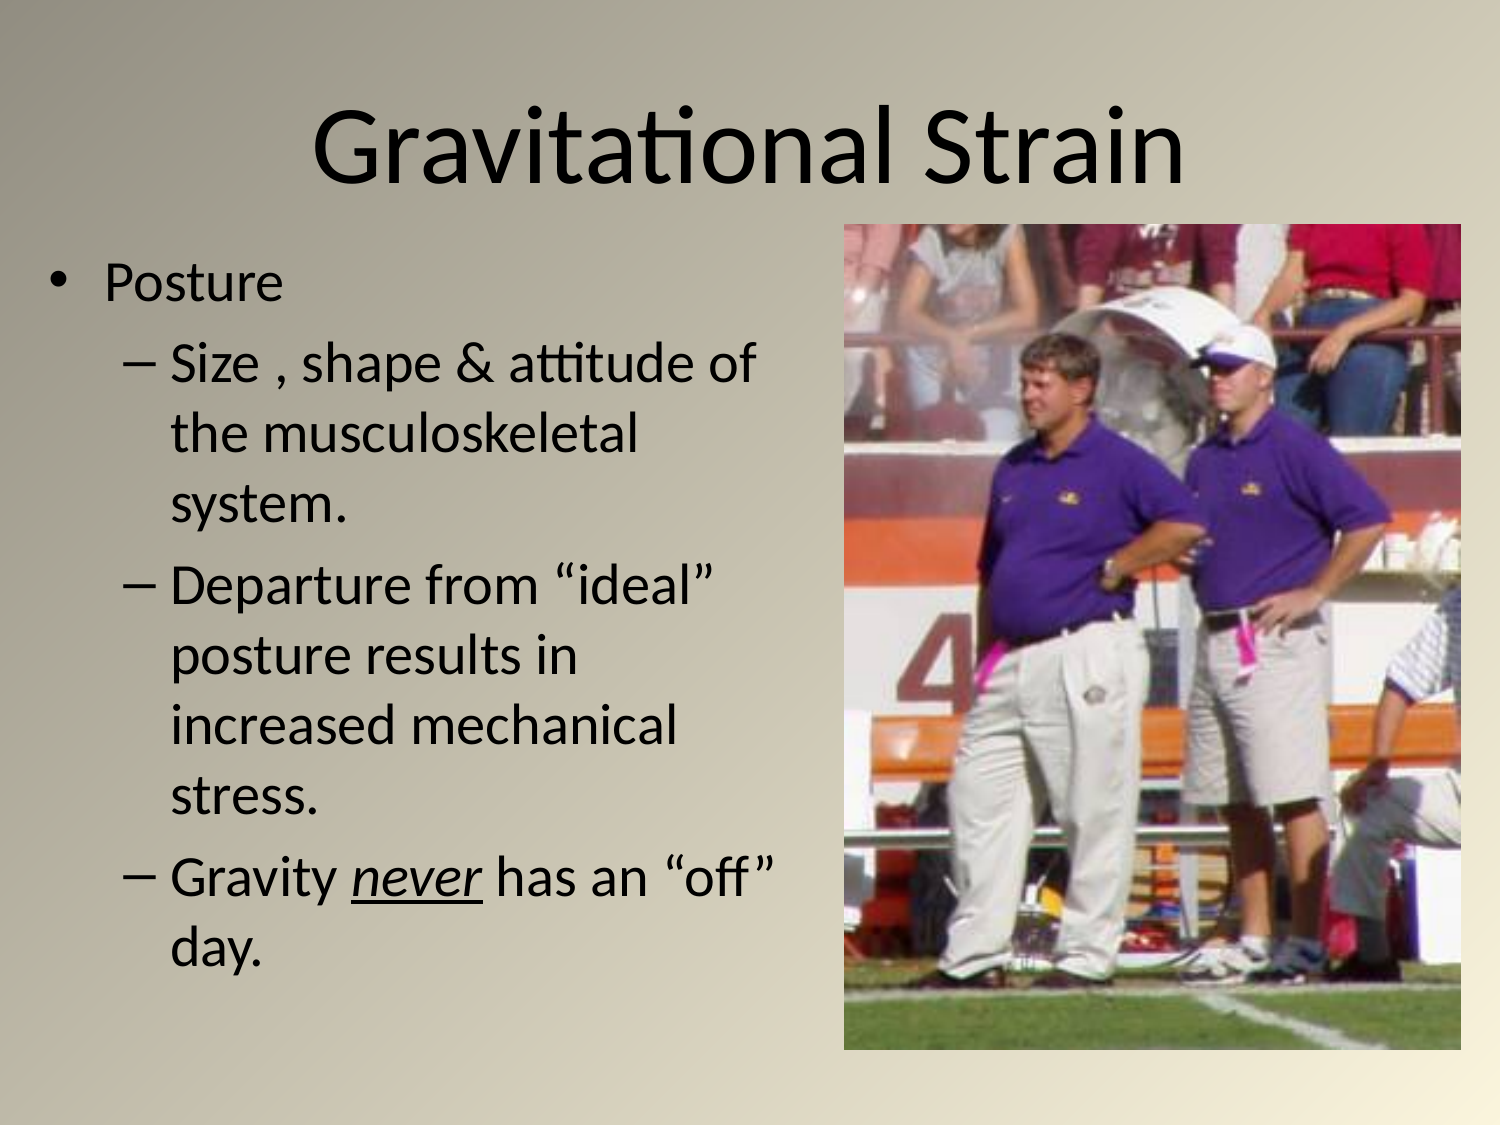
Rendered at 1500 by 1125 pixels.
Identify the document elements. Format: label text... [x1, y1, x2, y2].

picture [843, 224, 1462, 1051]
title Gravitational Strain [75, 45, 1425, 233]
list Posture Size , shape & attitude of the musculoskeletal system. Departure from “ideal” posture results in increased mechanical stress. Gravity never has an “off” day. [33, 224, 825, 1075]
